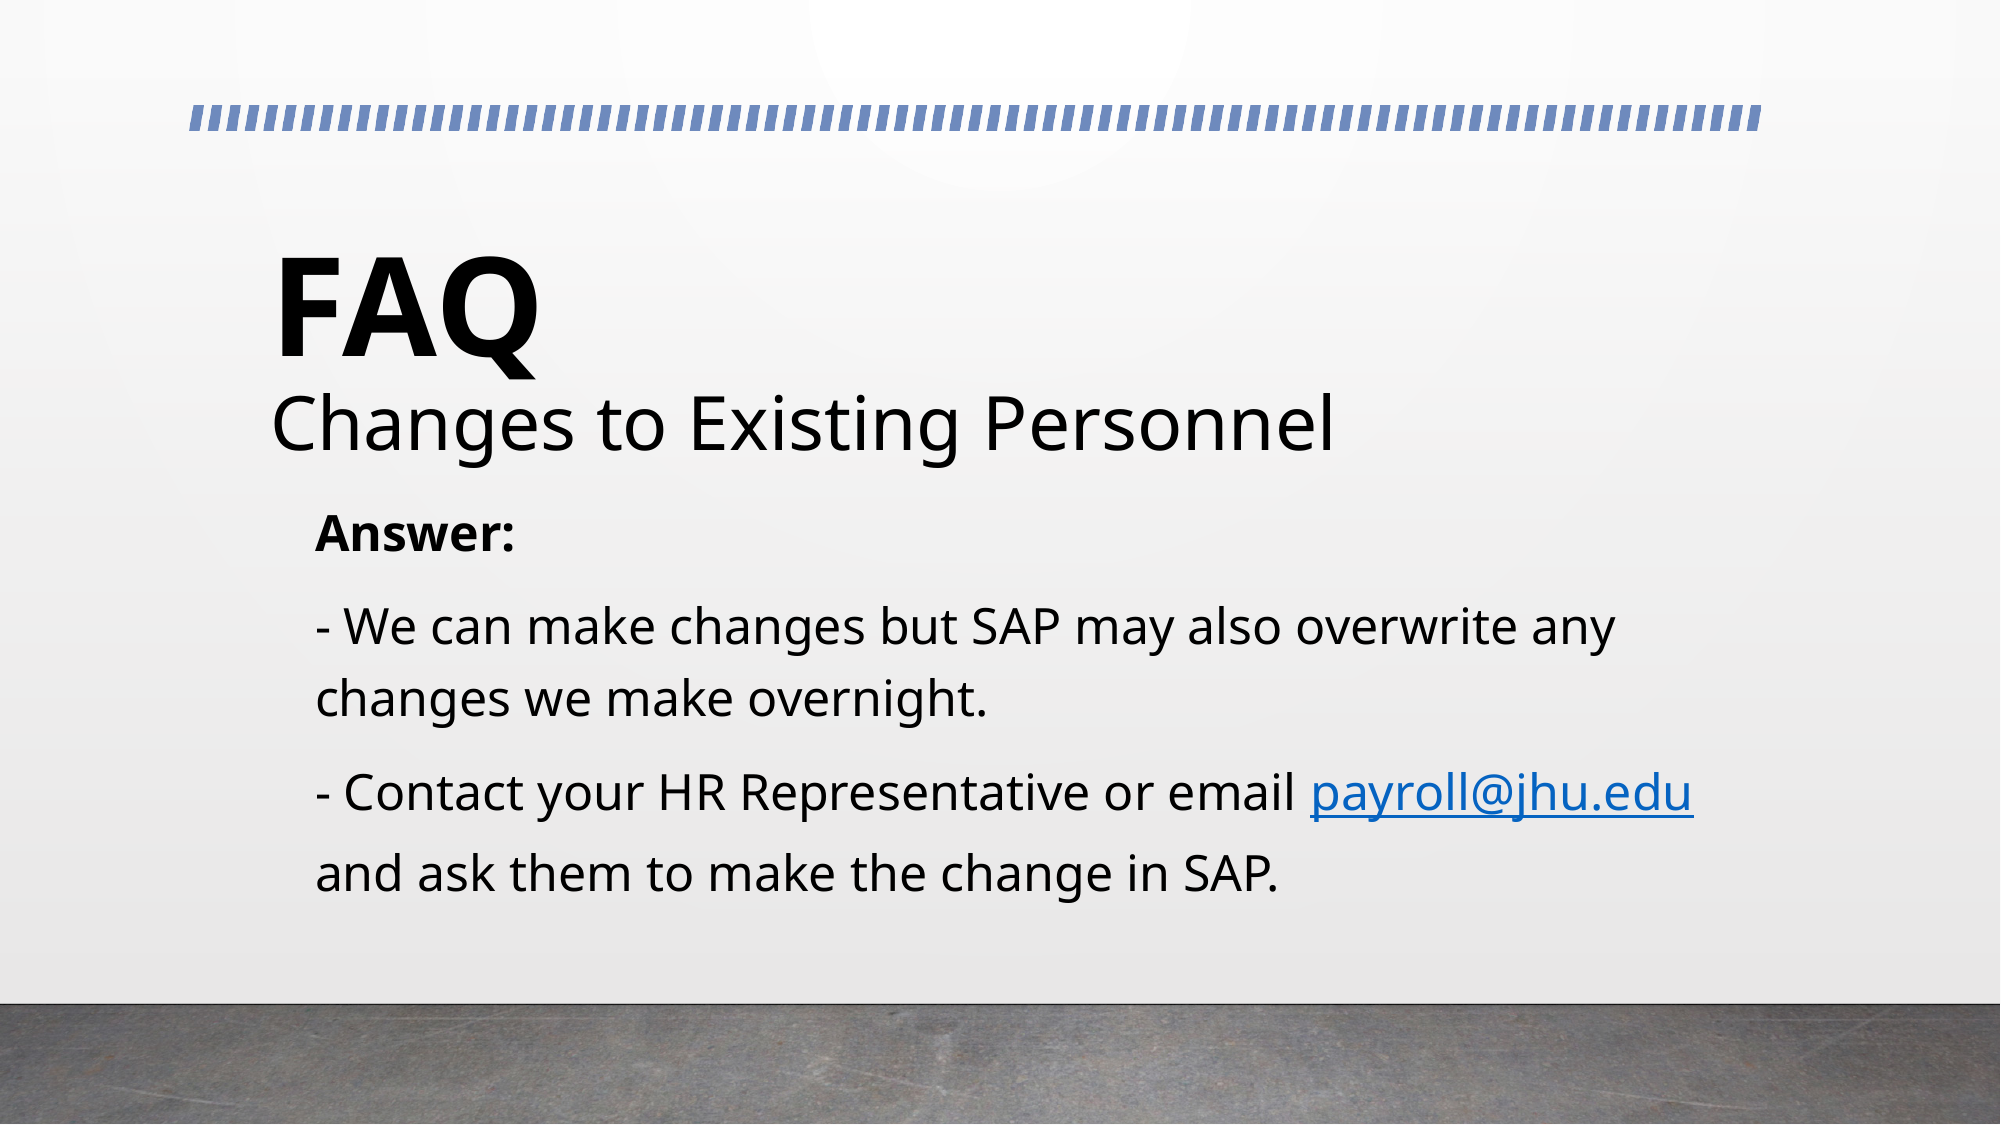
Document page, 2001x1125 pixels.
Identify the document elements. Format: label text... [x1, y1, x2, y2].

list Answer: - We can make changes but SAP may also overwrite any changes we make overnight. - Contact your HR Representative or email payroll@jhu.edu and ask them to make the change in SAP. [300, 474, 1782, 968]
picture [0, 1004, 2000, 1124]
title FAQ Changes to Existing Personnel [255, 200, 1669, 475]
